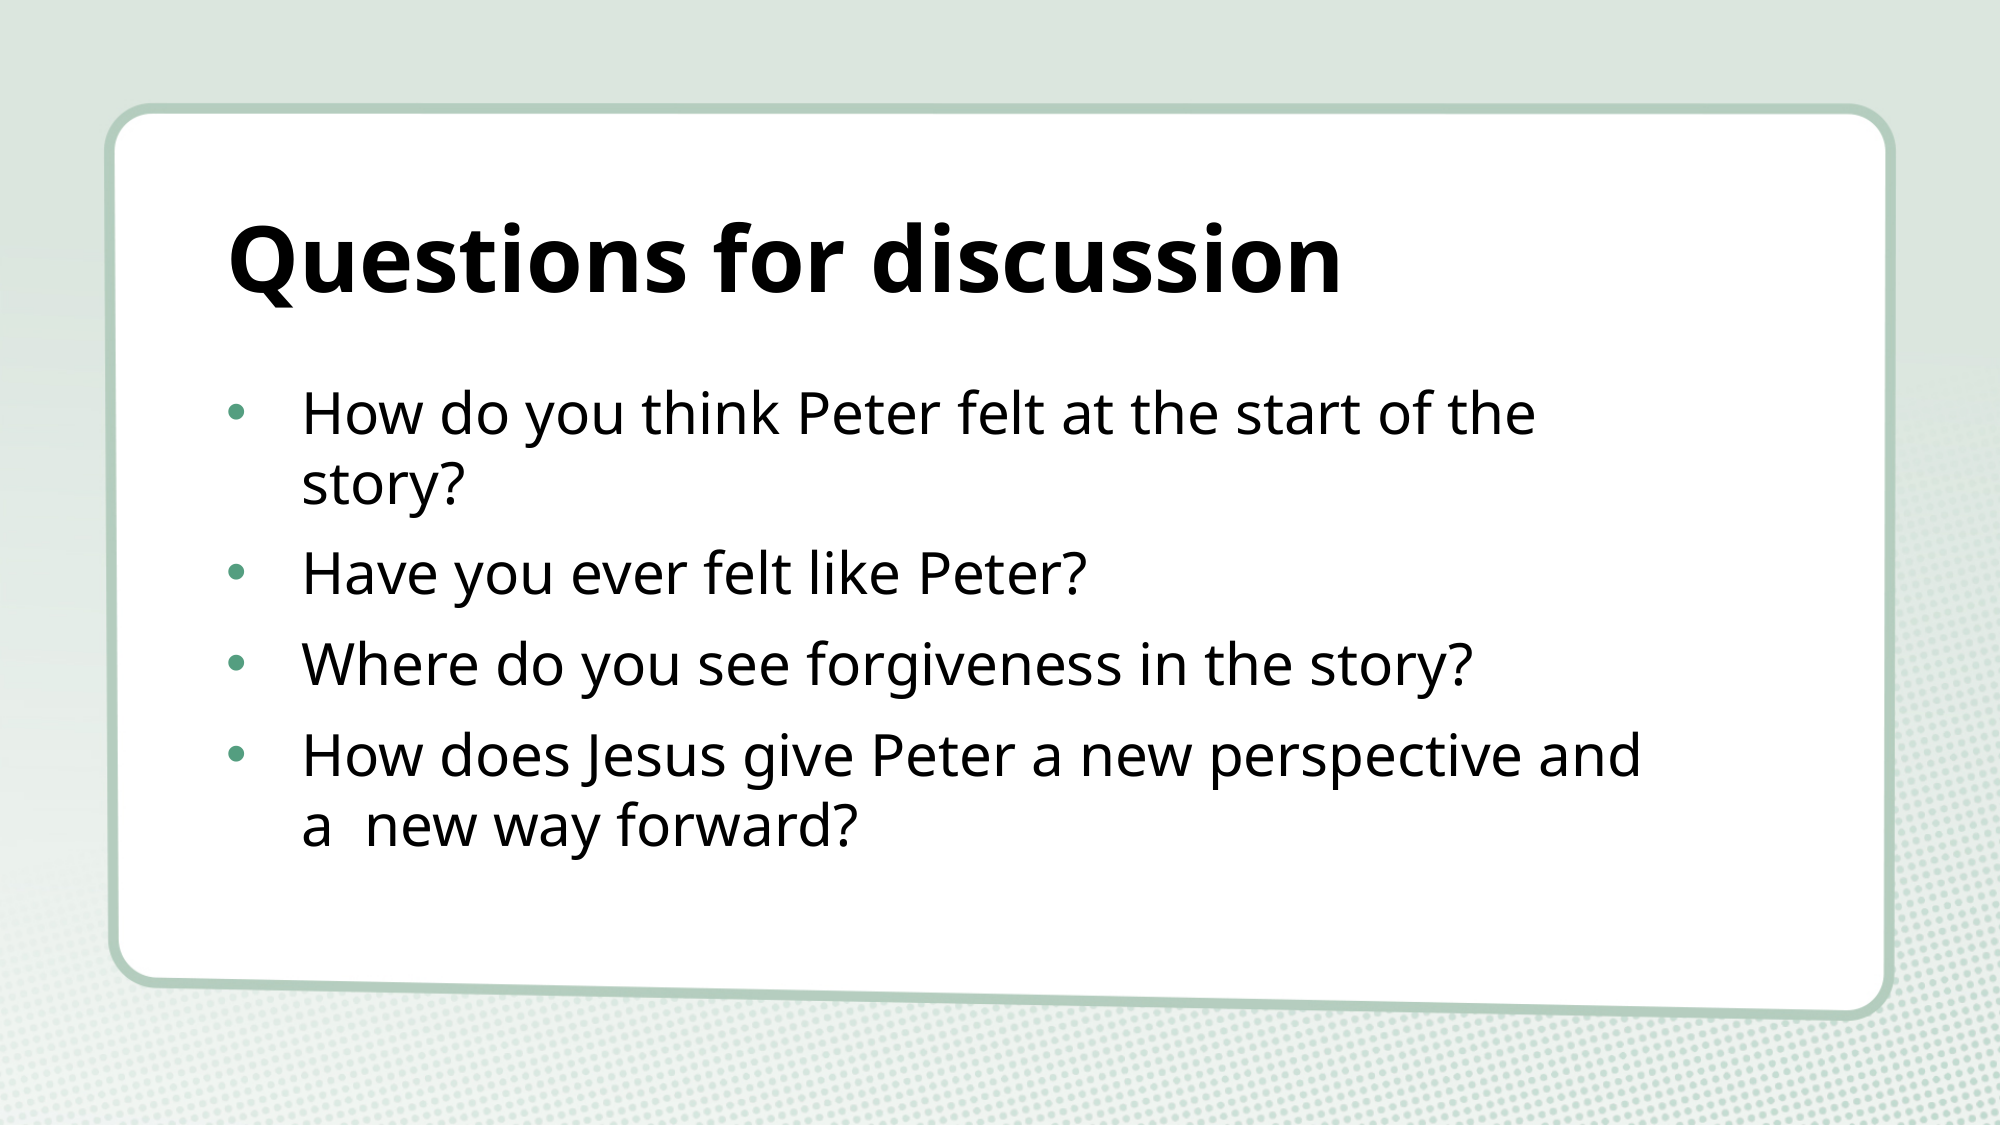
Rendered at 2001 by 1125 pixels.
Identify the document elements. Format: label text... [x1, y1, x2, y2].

picture [0, 0, 2000, 1125]
list How do you think Peter felt at the start of the story? Have you ever felt like Peter? Where do you see forgiveness in the story? How does Jesus give Peter a new perspective and a new way forward? [211, 368, 1688, 1010]
title Questions for discussion [211, 197, 1814, 329]
